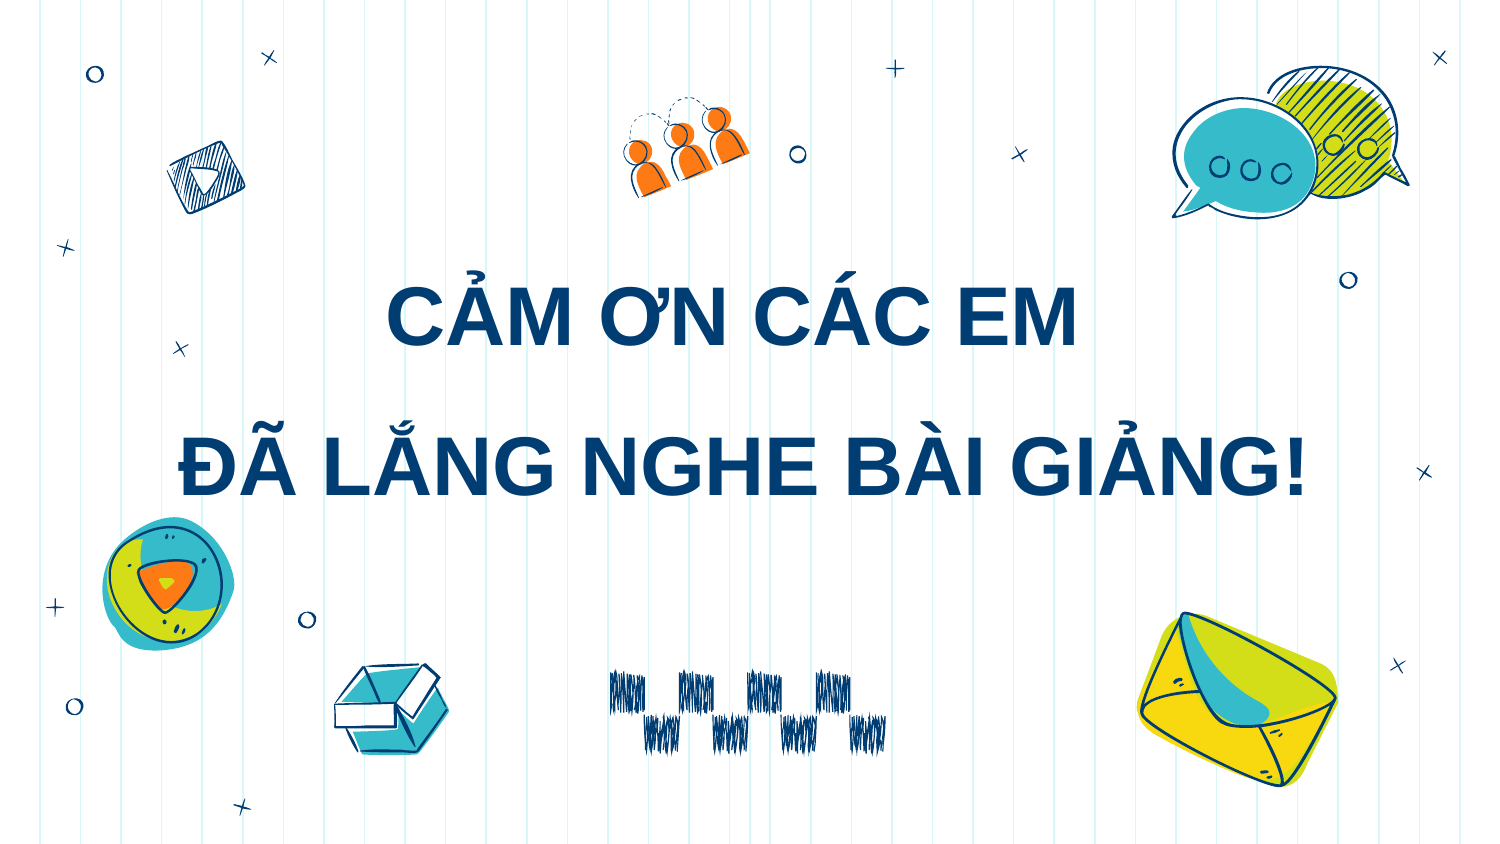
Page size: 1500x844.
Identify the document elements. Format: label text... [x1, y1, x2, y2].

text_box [90, 516, 239, 651]
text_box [333, 662, 451, 756]
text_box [166, 140, 247, 215]
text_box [1170, 65, 1411, 220]
title CẢM ƠN CÁC EM ĐÃ LẮNG NGHE BÀI GIẢNG! [102, 196, 1387, 429]
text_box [1131, 611, 1339, 788]
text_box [621, 97, 751, 199]
